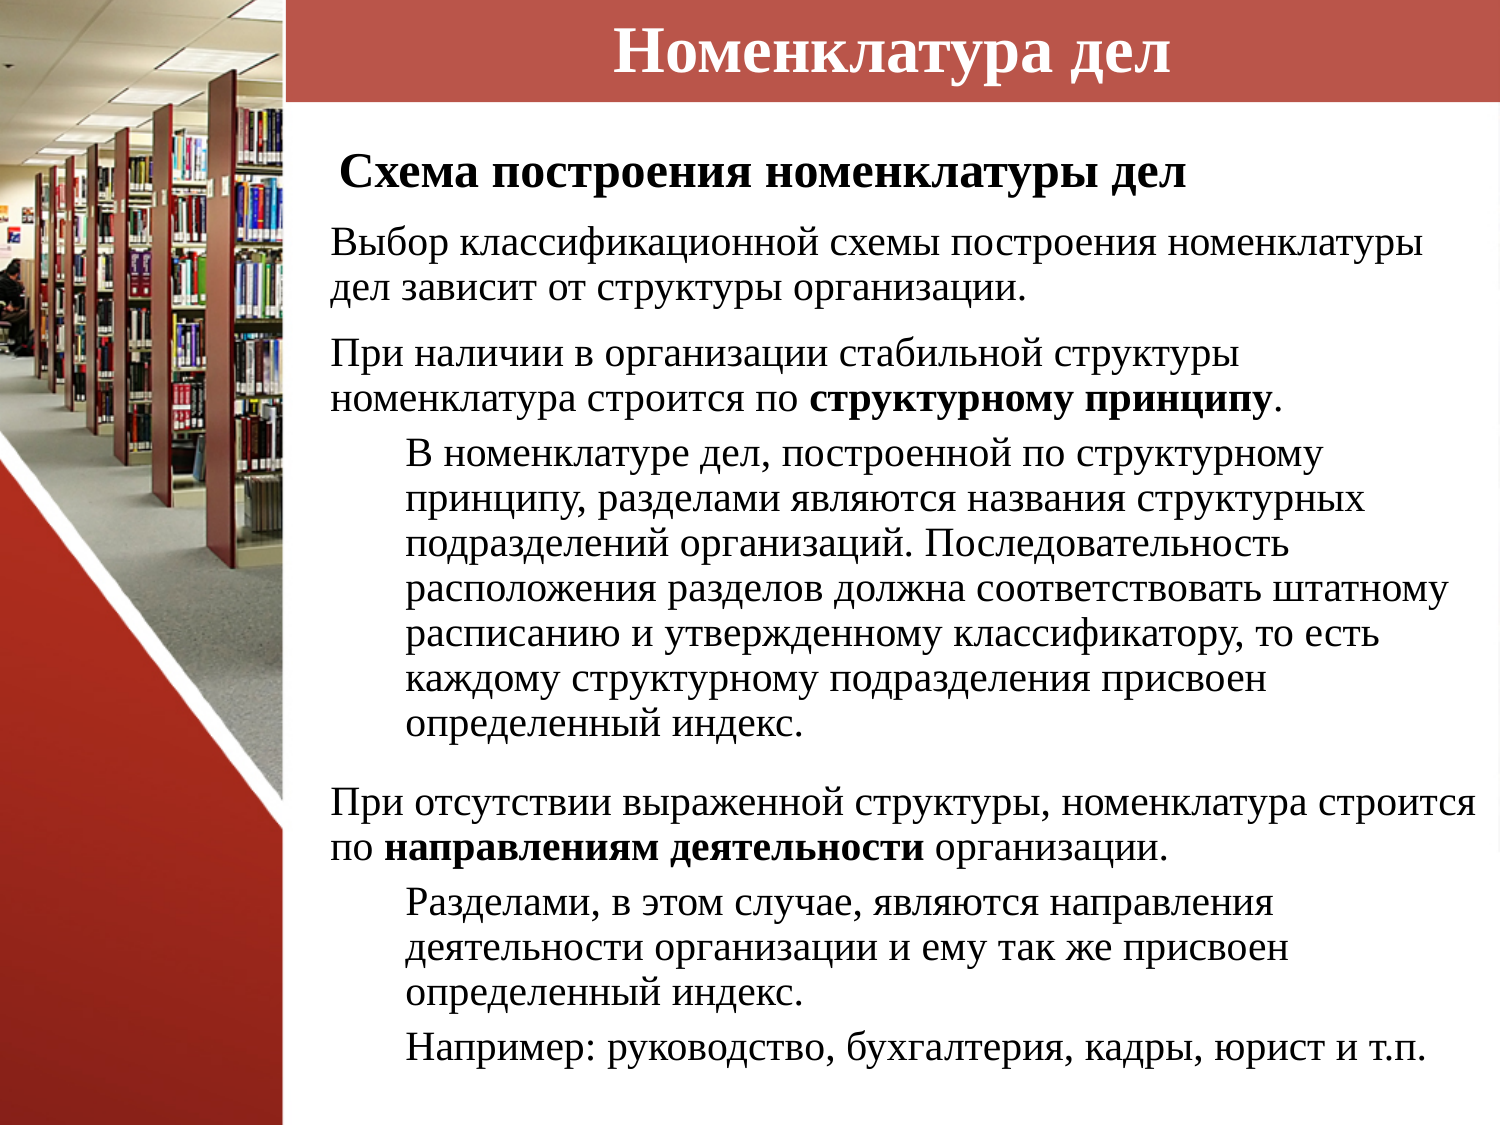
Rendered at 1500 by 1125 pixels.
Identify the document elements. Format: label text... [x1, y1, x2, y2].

title Номенклатура дел [285, 0, 1500, 103]
list Схема построения номенклатуры дел Выбор классификационной схемы построения номенклатуры дел зависит от структуры организации. При наличии в организации стабильной структуры номенклатура строится по структурному принципу. В номенклатуре дел, построенной по структурному принципу, разделами являются названия структурных подразделений организаций. Последовательность расположения разделов должна соответствовать штатному расписанию и утвержденному классификатору, то есть каждому структурному подразделения присвоен определенный индекс. При отсутствии выраженной структуры, номенклатура строится по направлениям деятельности организации. Разделами, в этом случае, являются направления деятельности организации и ему так же присвоен определенный индекс. Например: руководство, бухгалтерия, кадры, юрист и т.п. [285, 137, 1500, 1125]
picture [0, 0, 1500, 1125]
